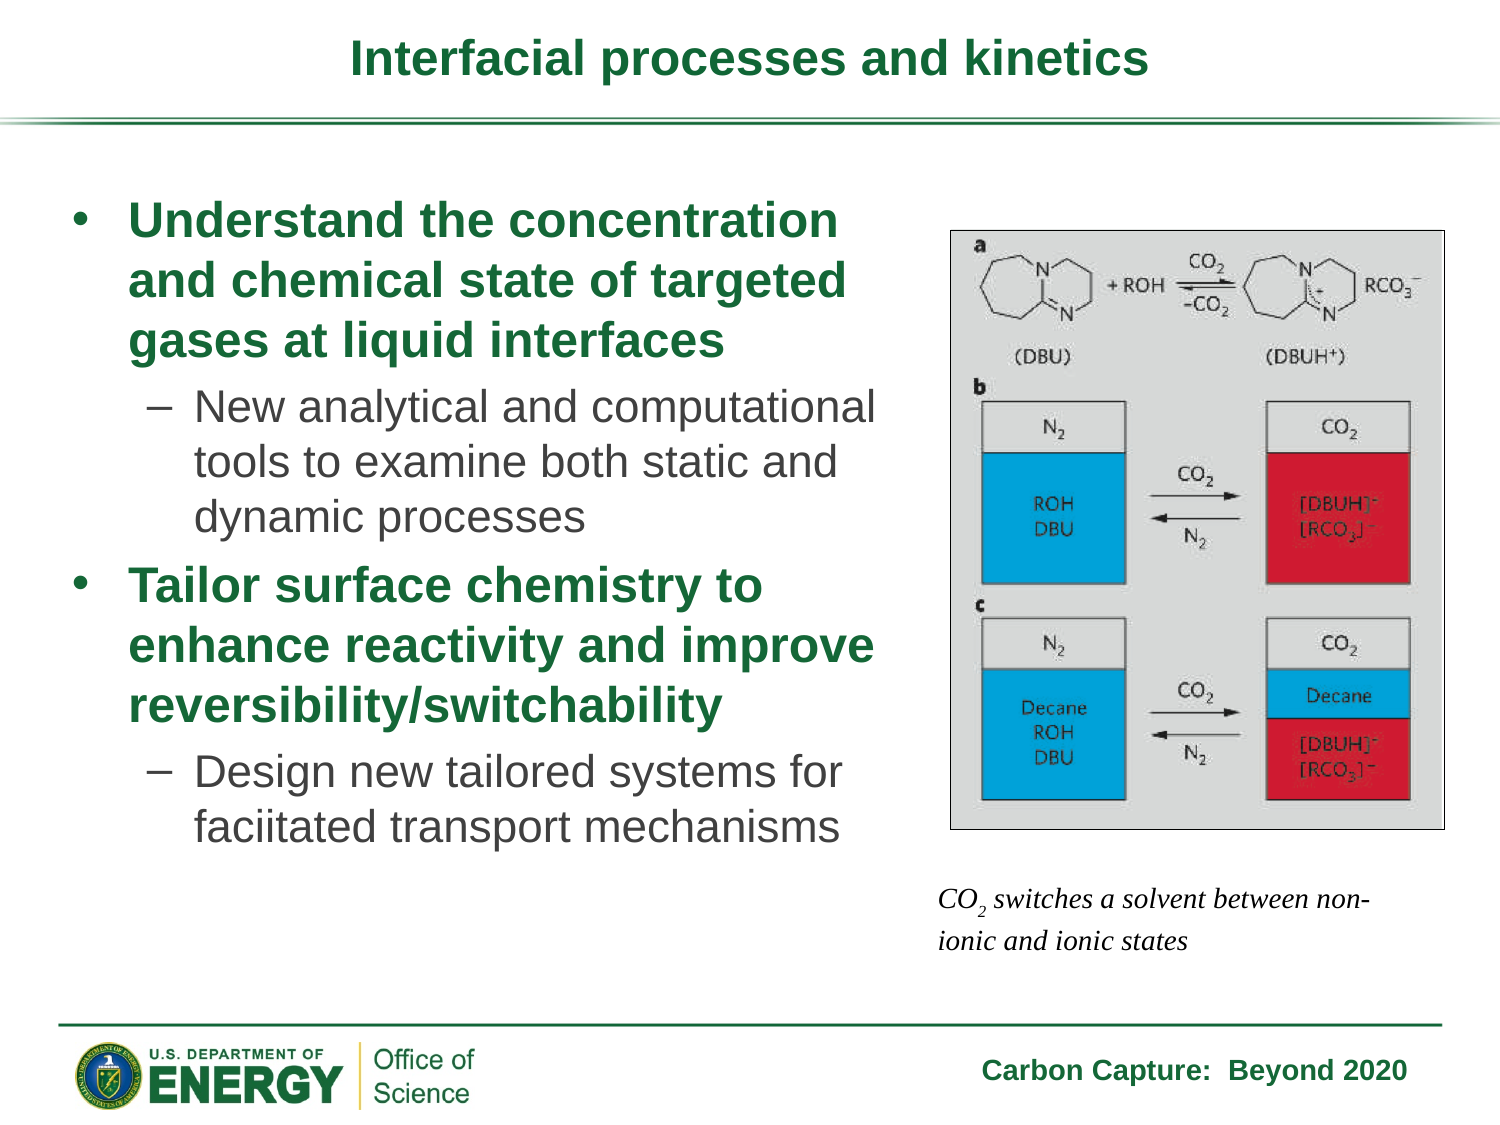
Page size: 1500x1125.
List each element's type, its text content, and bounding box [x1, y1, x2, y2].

text_box CO2 switches a solvent between non-ionic and ionic states [922, 872, 1428, 964]
title Interfacial processes and kinetics [0, 75, 1500, 123]
text_box [0, 0, 1500, 75]
list Understand the concentration and chemical state of targeted gases at liquid interfaces New analytical and computational tools to examine both static and dynamic processes Tailor surface chemistry to enhance reactivity and improve reversibility/switchability Design new tailored systems for faciitated transport mechanisms [41, 180, 946, 1044]
picture [0, 123, 1500, 1125]
footer Carbon Capture: Beyond 2020 [966, 1038, 1441, 1099]
